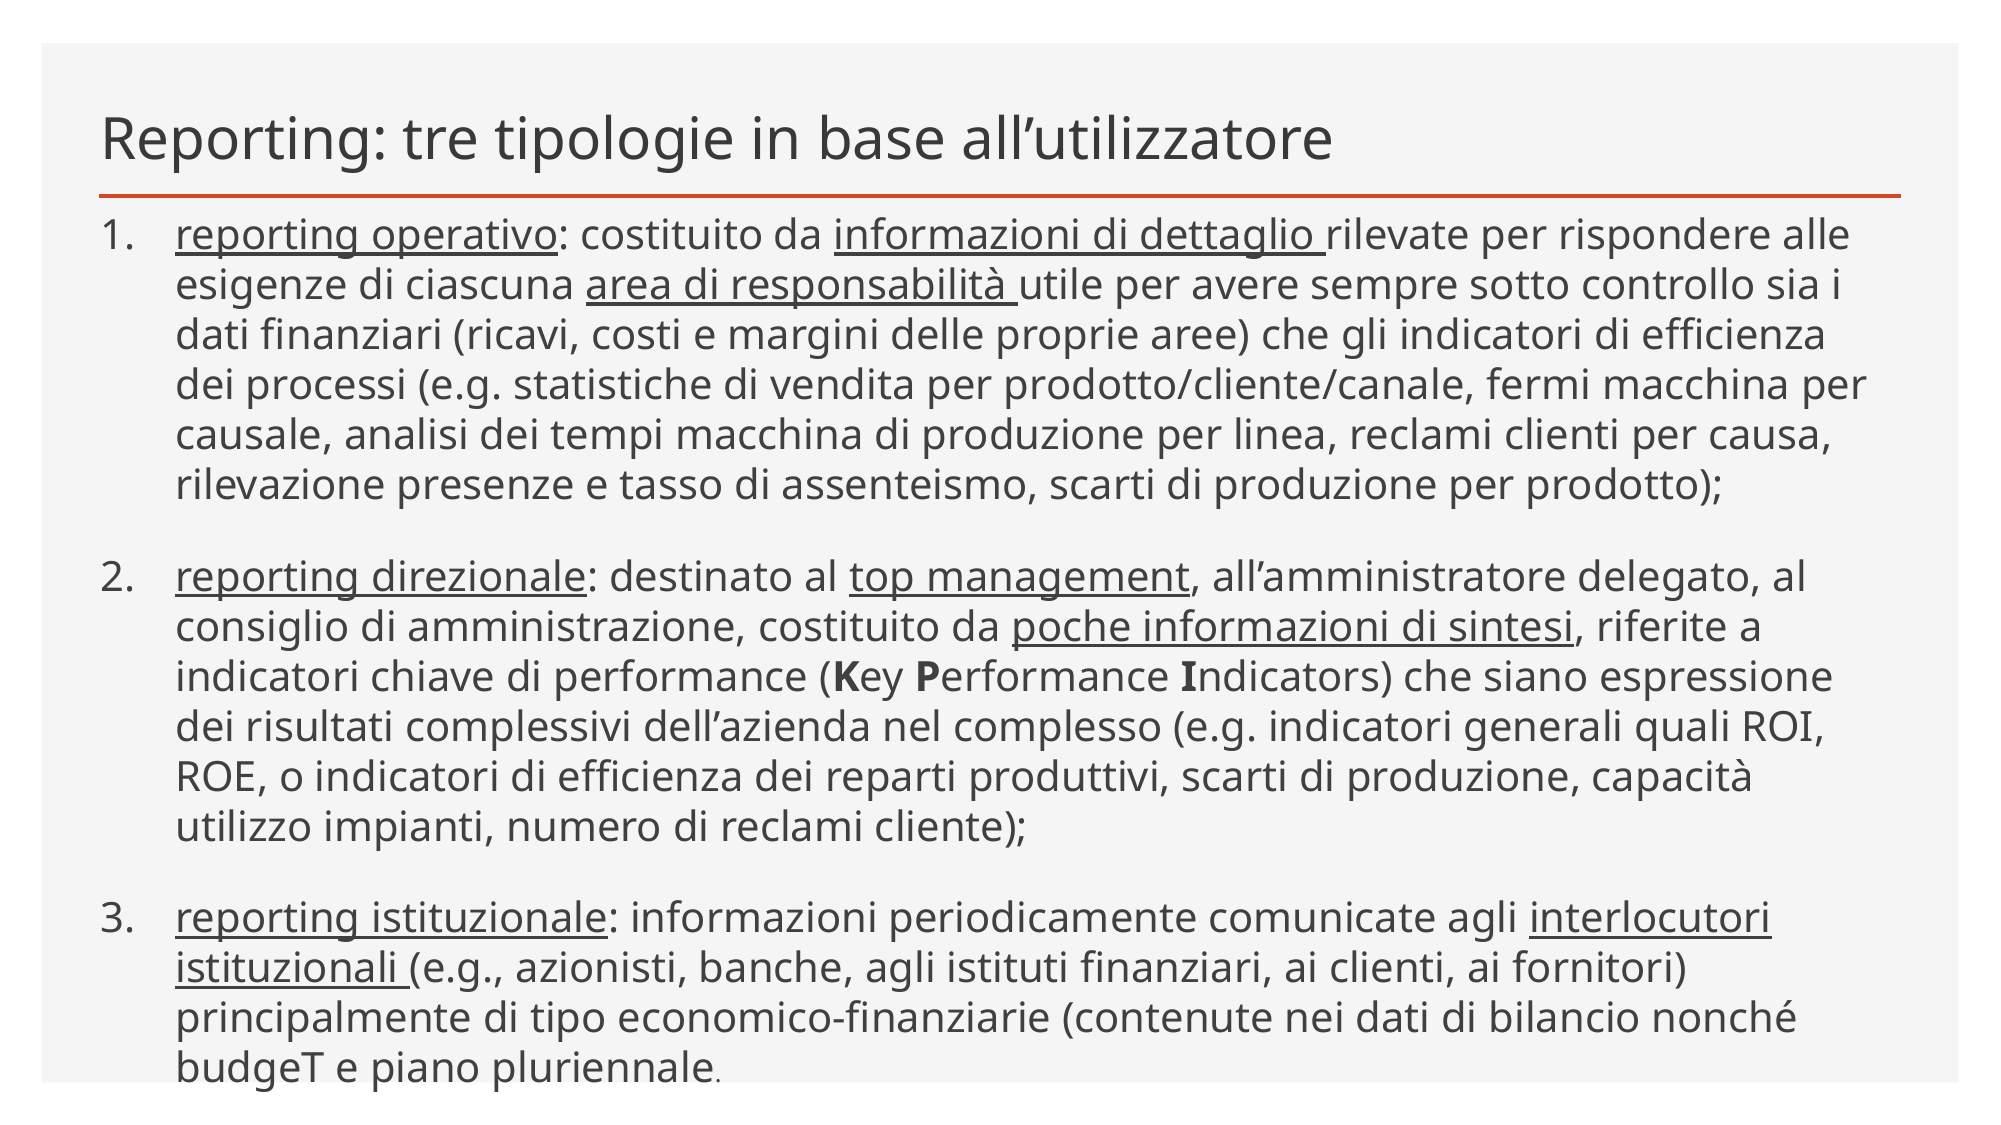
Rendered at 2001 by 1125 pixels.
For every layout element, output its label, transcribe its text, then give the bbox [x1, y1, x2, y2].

title Reporting: tre tipologie in base all’utilizzatore [85, 73, 1784, 179]
text_box reporting operativo: costituito da informazioni di dettaglio rilevate per rispondere alle esigenze di ciascuna area di responsabilità utile per avere sempre sotto controllo sia i dati finanziari (ricavi, costi e margini delle proprie aree) che gli indicatori di efficienza dei processi (e.g. statistiche di vendita per prodotto/cliente/canale, fermi macchina per causale, analisi dei tempi macchina di produzione per linea, reclami clienti per causa, rilevazione presenze e tasso di assenteismo, scarti di produzione per prodotto); reporting direzionale: destinato al top management, all’amministratore delegato, al consiglio di amministrazione, costituito da poche informazioni di sintesi, riferite a indicatori chiave di performance (Key Performance Indicators) che siano espressione dei risultati complessivi dell’azienda nel complesso (e.g. indicatori generali quali ROI, ROE, o indicatori di efficienza dei reparti produttivi, scarti di produzione, capacità utilizzo impianti, numero di reclami cliente); reporting istituzionale: informazioni periodicamente comunicate agli interlocutori istituzionali (e.g., azionisti, banche, agli istituti finanziari, ai clienti, ai fornitori) principalmente di tipo economico-finanziarie (contenute nei dati di bilancio nonché budgeT e piano pluriennale. [85, 200, 1913, 1062]
